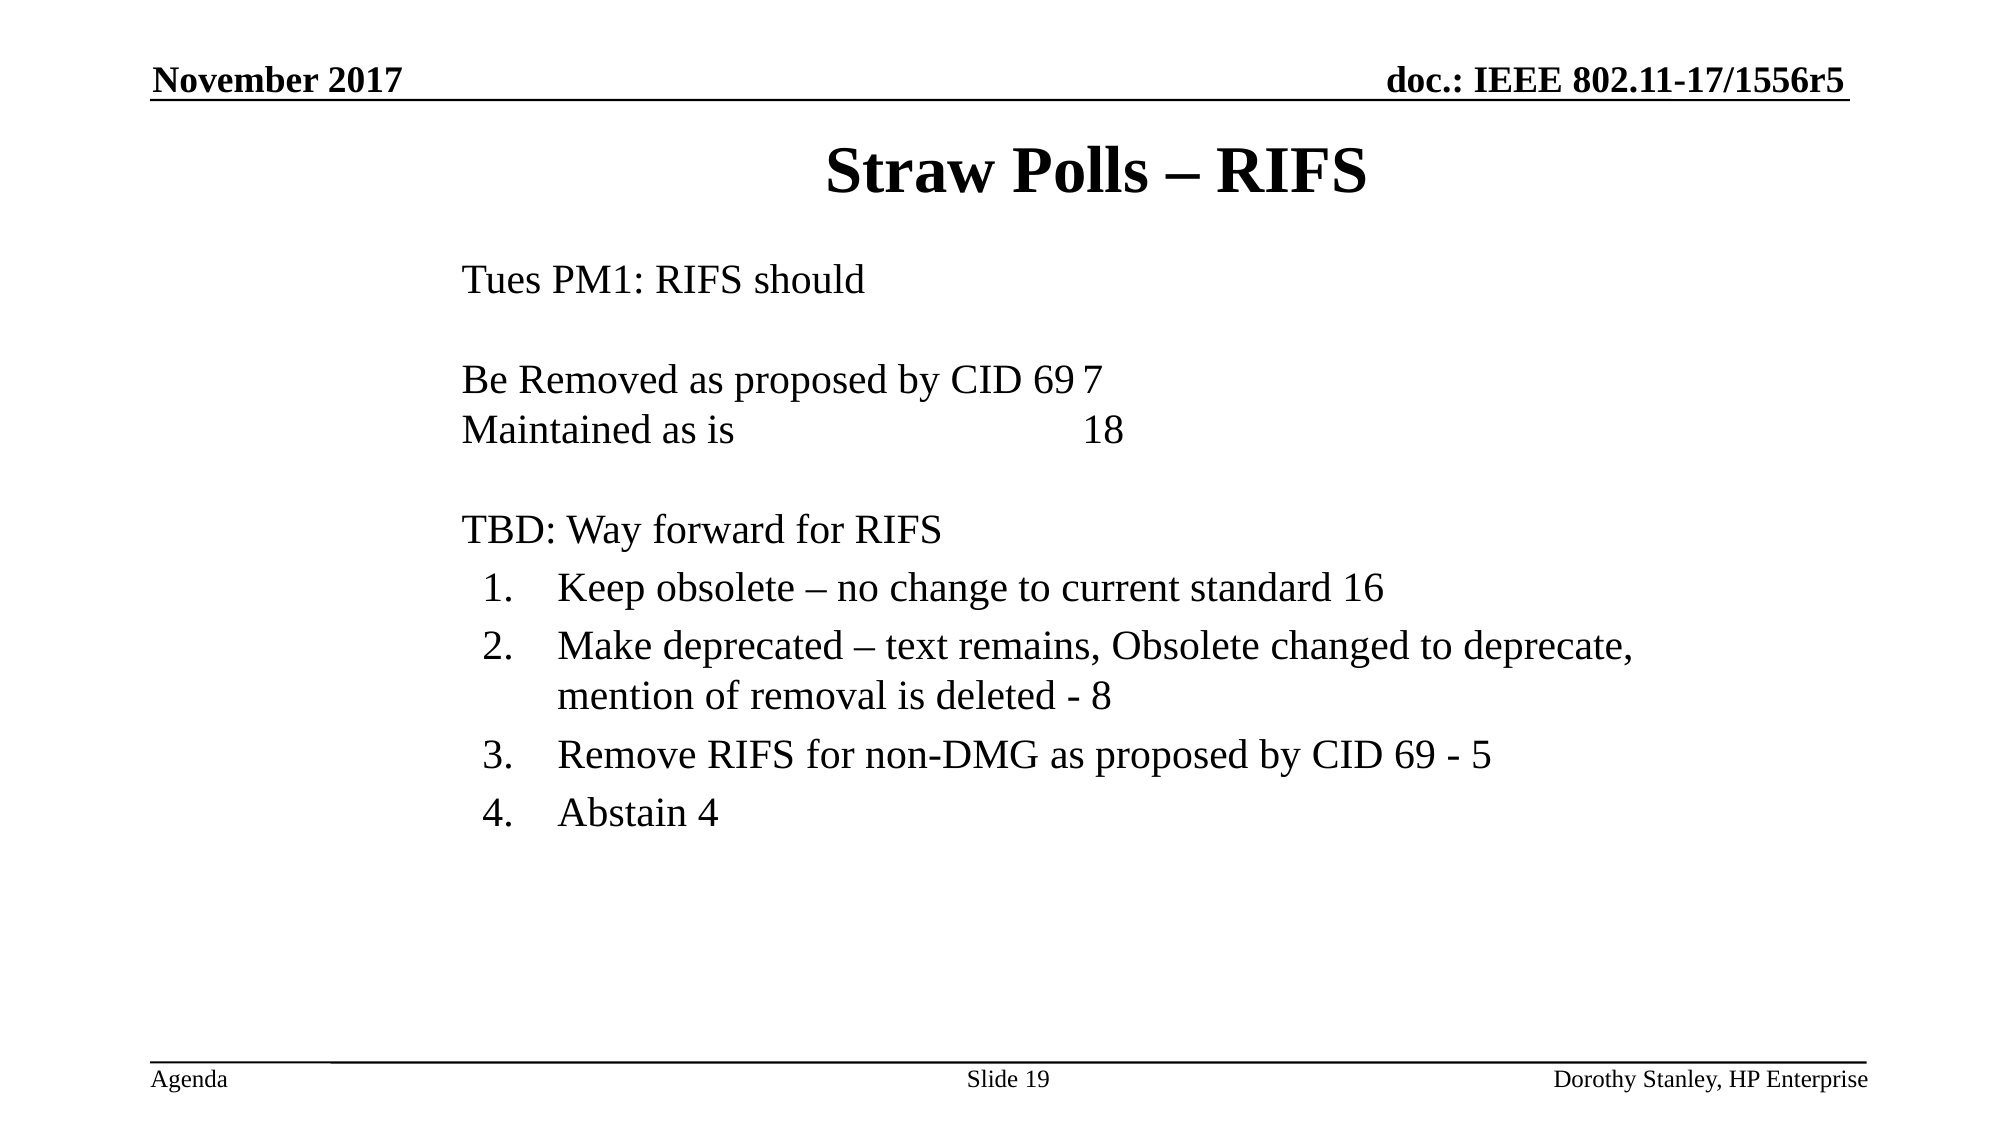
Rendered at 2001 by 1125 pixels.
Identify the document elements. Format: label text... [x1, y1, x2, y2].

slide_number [152, 54, 567, 100]
text_box Straw Polls – RIFS [359, 77, 1835, 253]
footer Dorothy Stanley, HP Enterprise [1549, 1062, 1869, 1093]
slide_number Slide 19 [964, 1062, 1053, 1093]
text_box Tues PM1: RIFS should Be Removed as proposed by CID 69 7 Maintained as is 18 TBD: Way forward for RIFS Keep obsolete – no change to current standard 16 Make deprecated – text remains, Obsolete changed to deprecate, mention of removal is deleted - 8 Remove RIFS for non-DMG as proposed by CID 69 - 5 Abstain 4 [392, 243, 1763, 998]
